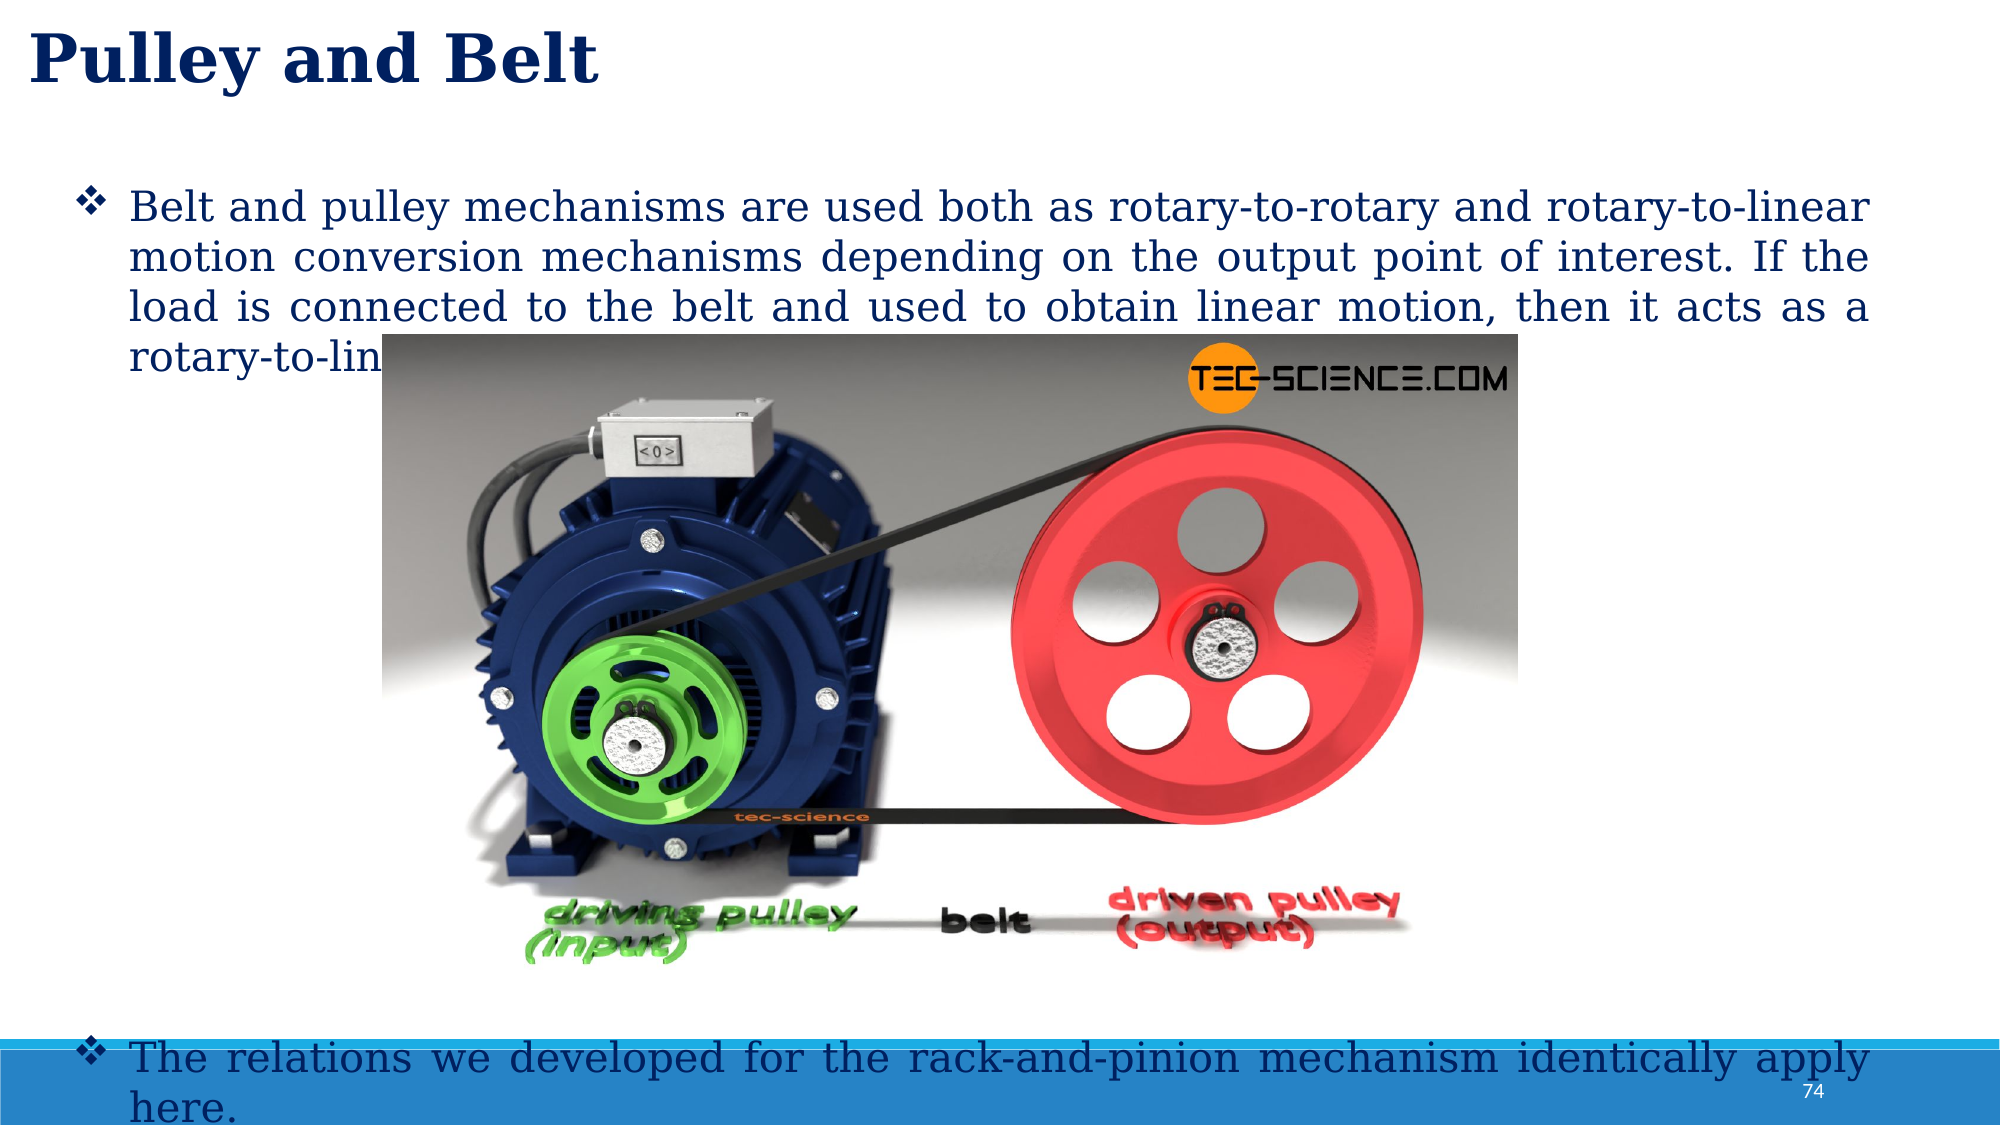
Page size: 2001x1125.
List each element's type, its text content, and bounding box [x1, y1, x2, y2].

text_box Pulley and Belt [14, 8, 1887, 104]
picture [381, 333, 1519, 974]
text_box Belt and pulley mechanisms are used both as rotary-to-rotary and rotary-to-linear motion conversion mechanisms depending on the output point of interest. If the load is connected to the belt and used to obtain linear motion, then it acts as a rotary-to-linear motion conversion device. The relations we developed for the rack-and-pinion mechanism identically apply here. [57, 172, 1887, 1125]
